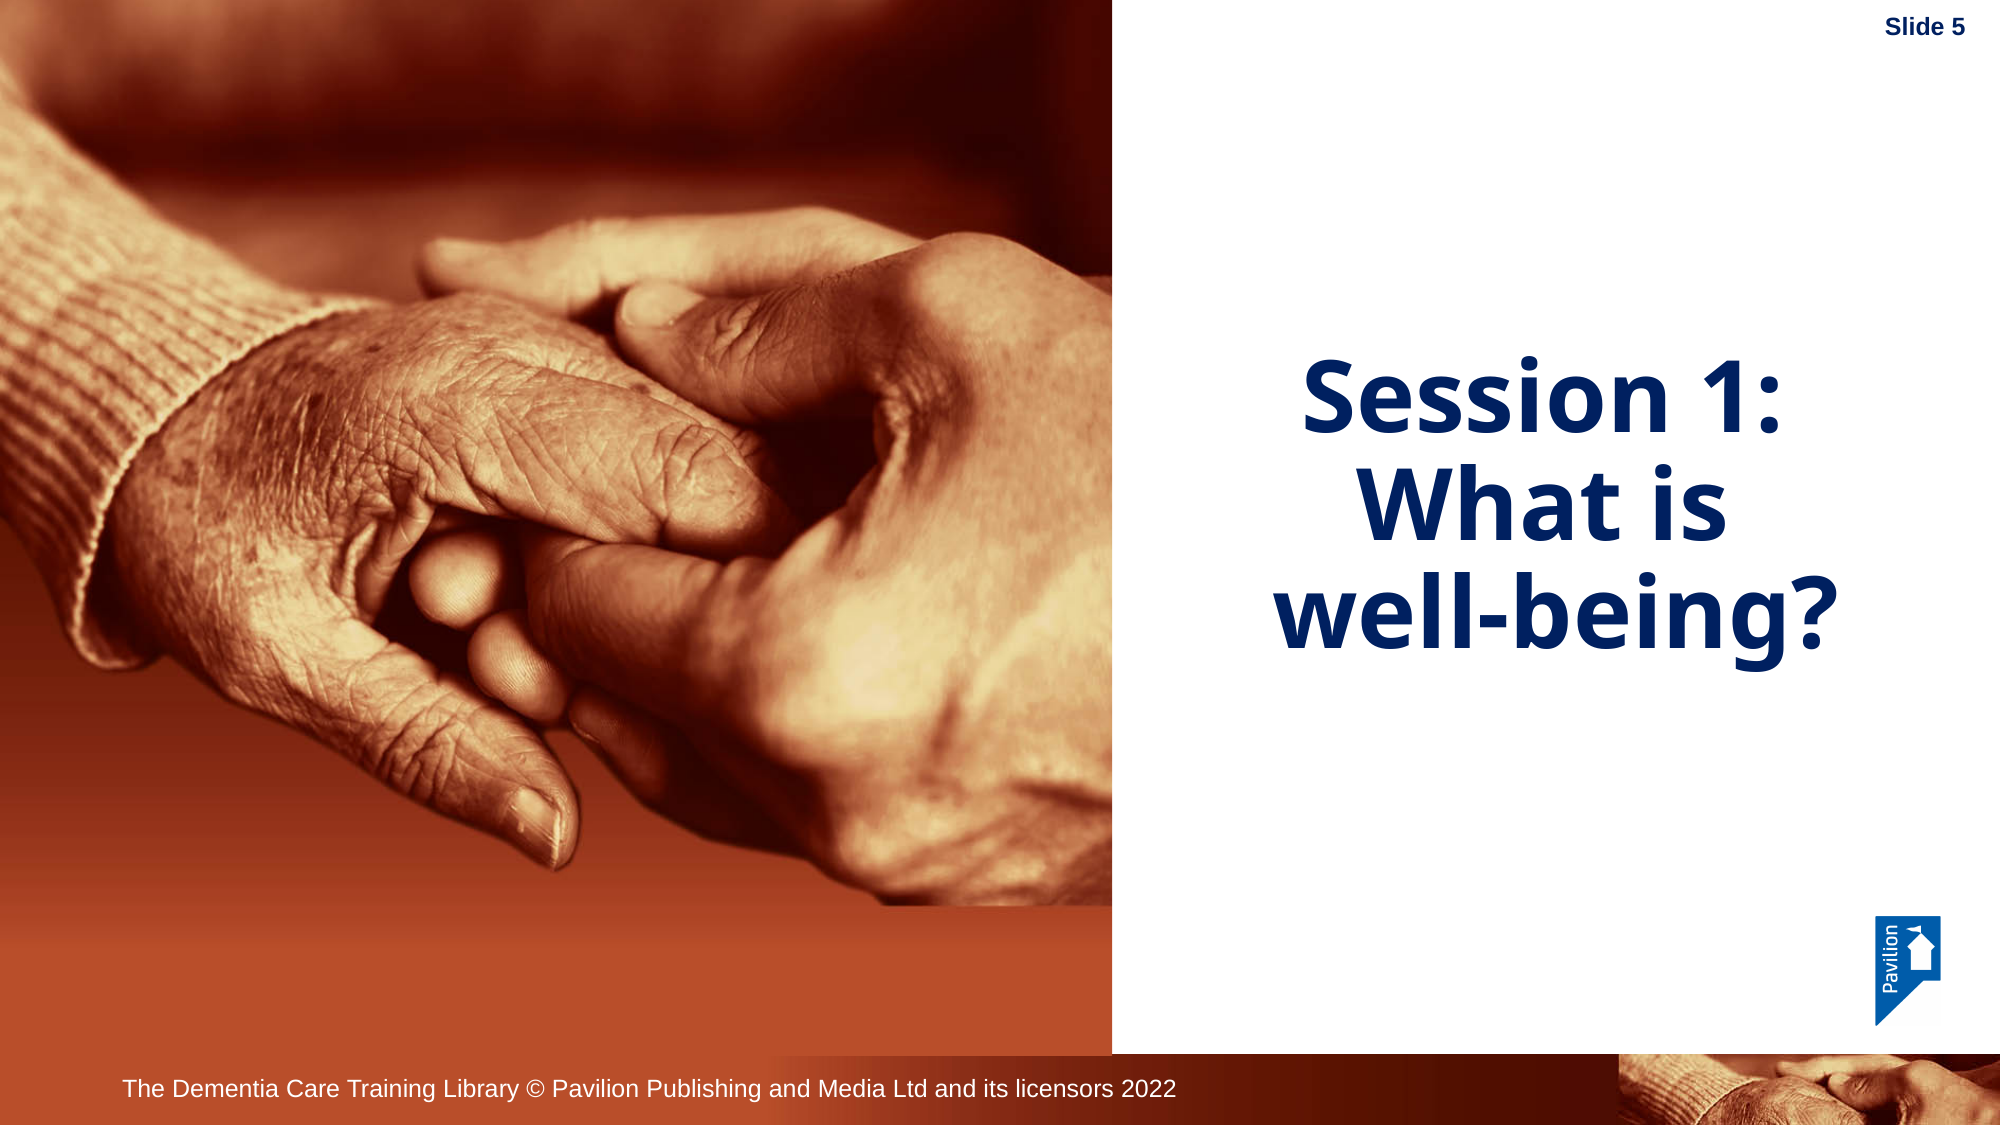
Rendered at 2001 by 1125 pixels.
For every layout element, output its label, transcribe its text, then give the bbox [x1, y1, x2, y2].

picture [0, 0, 2000, 1125]
picture [1875, 916, 1941, 1026]
text_box Session 1: What is well-being? [1113, 203, 2000, 813]
text_box Slide 5 [1870, 3, 1981, 49]
